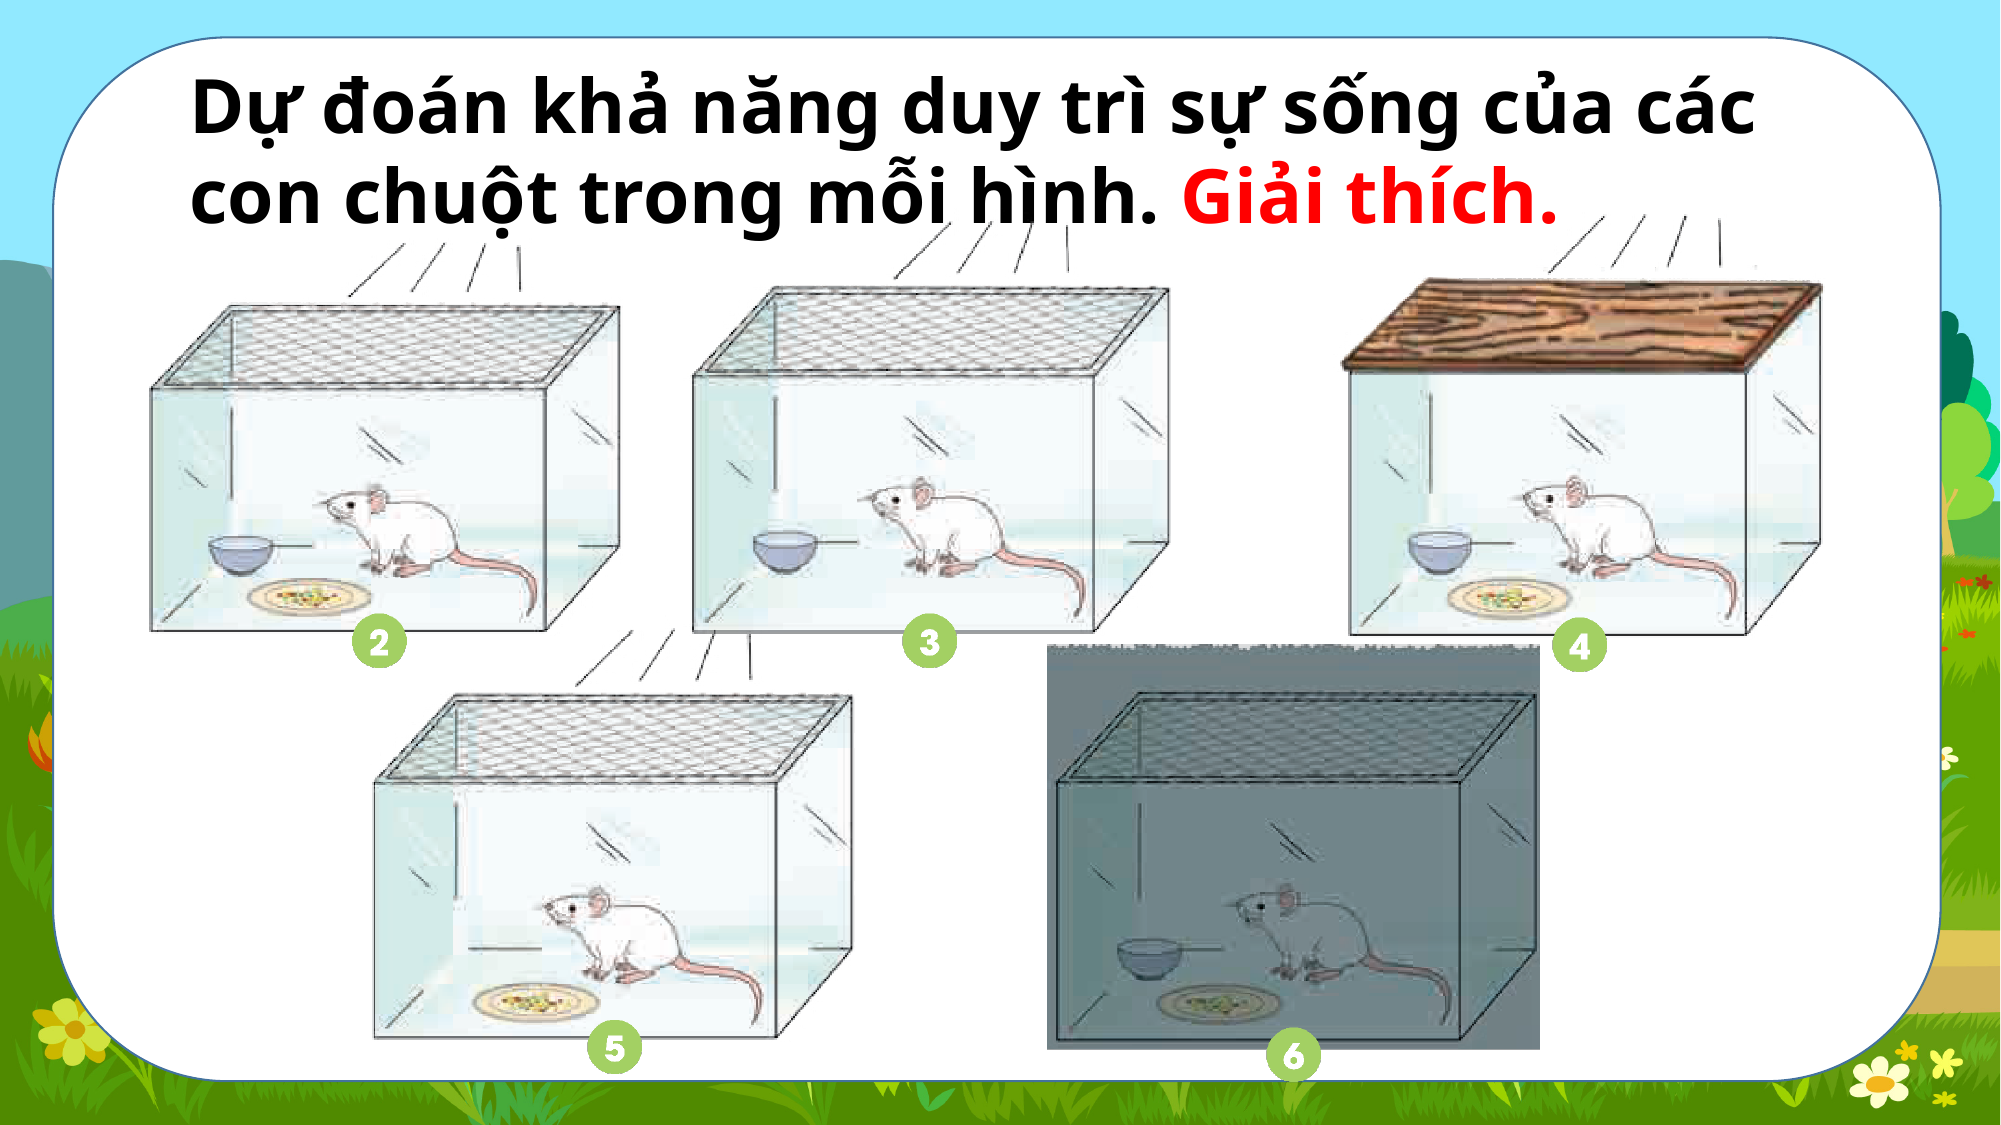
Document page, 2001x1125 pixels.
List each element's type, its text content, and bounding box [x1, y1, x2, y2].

picture [0, 0, 2001, 1125]
text_box [51, 36, 1942, 1083]
text_box Dự đoán khả năng duy trì sự sống của các con chuột trong mỗi hình. Giải thích. [174, 51, 1866, 247]
